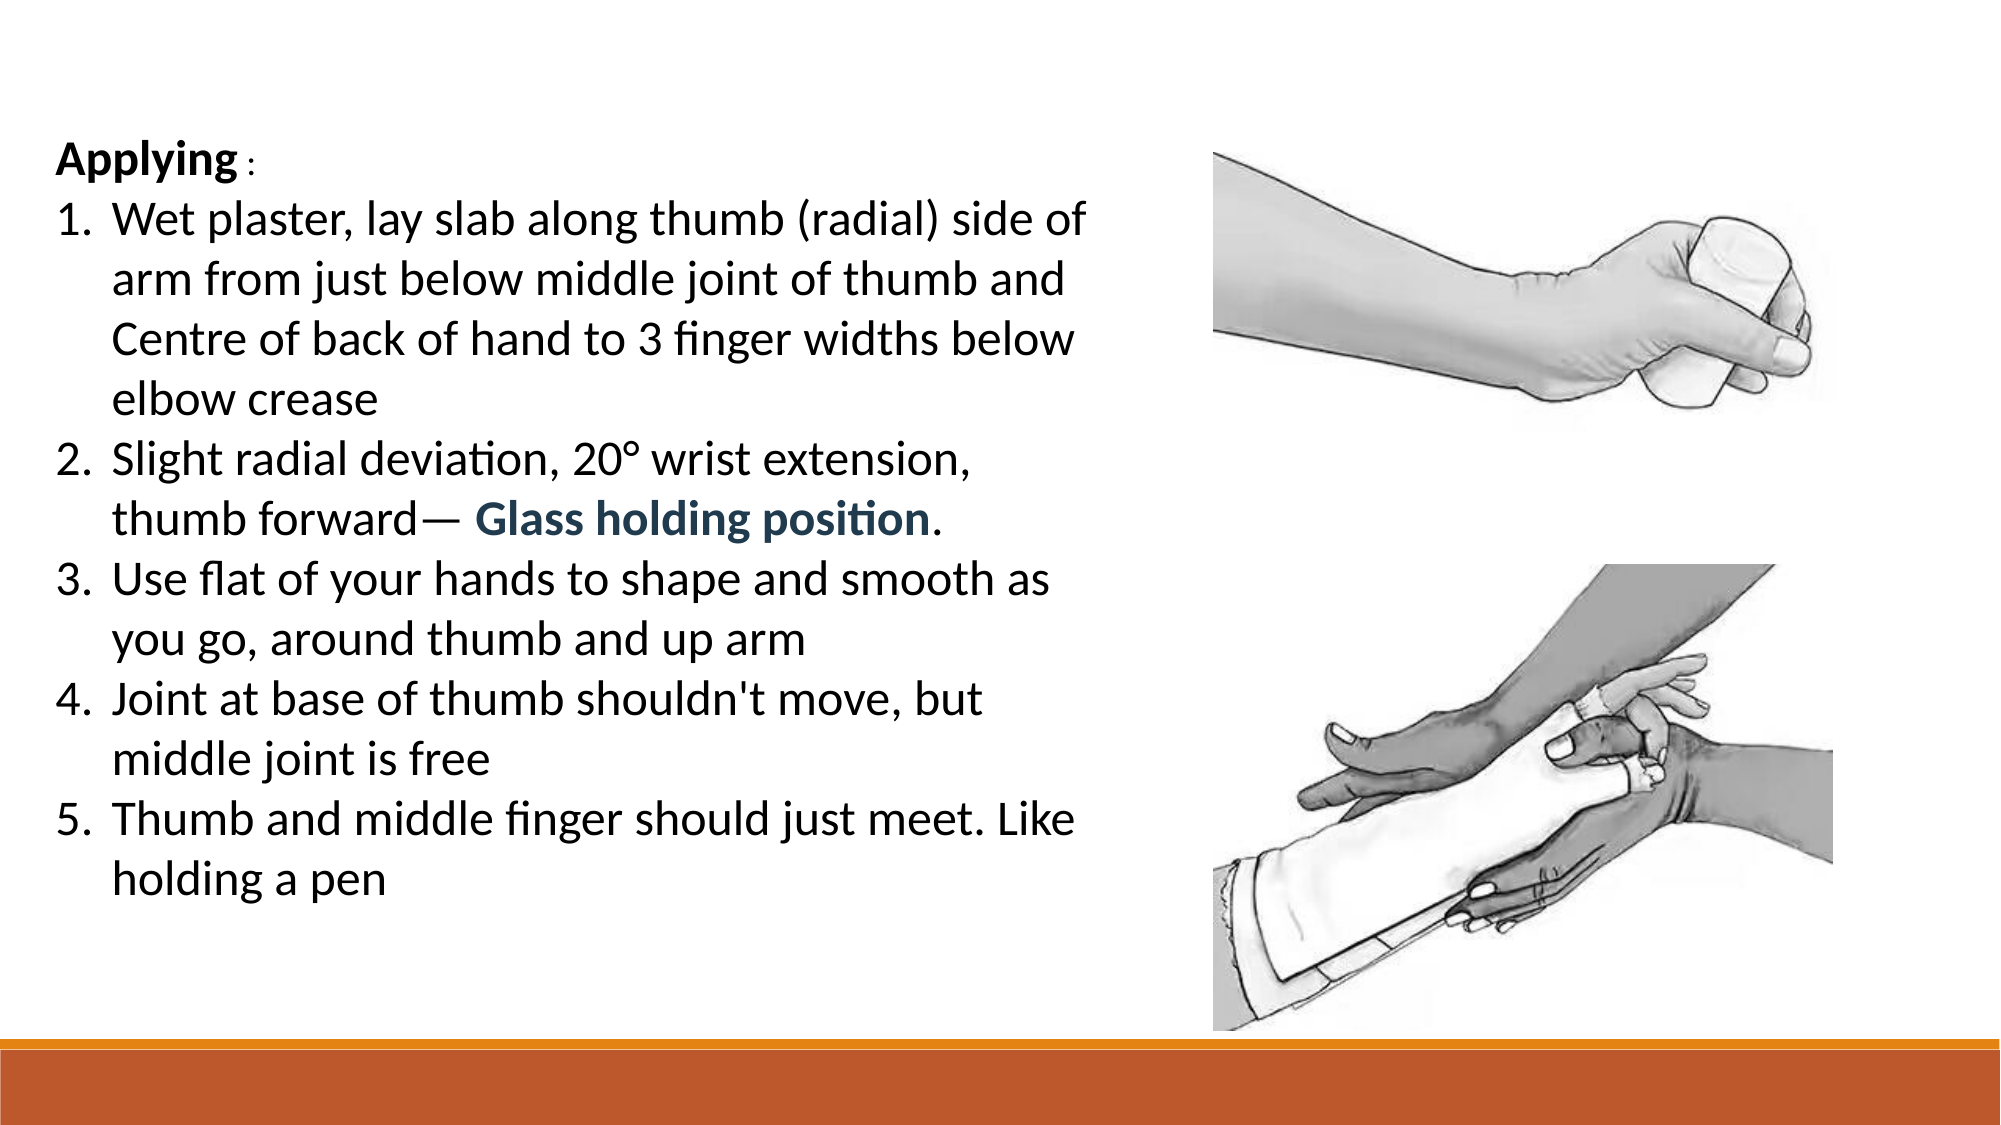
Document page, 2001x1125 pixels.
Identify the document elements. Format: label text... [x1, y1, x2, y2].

picture [1212, 564, 1833, 1031]
text_box Applying : Wet plaster, lay slab along thumb (radial) side of arm from just below middle joint of thumb and Centre of back of hand to 3 finger widths below elbow crease Slight radial deviation, 20° wrist extension, thumb forward— Glass holding position. Use flat of your hands to shape and smooth as you go, around thumb and up arm Joint at base of thumb shouldn't move, but middle joint is free Thumb and middle finger should just meet. Like holding a pen [40, 118, 1115, 914]
picture [1213, 151, 1836, 433]
